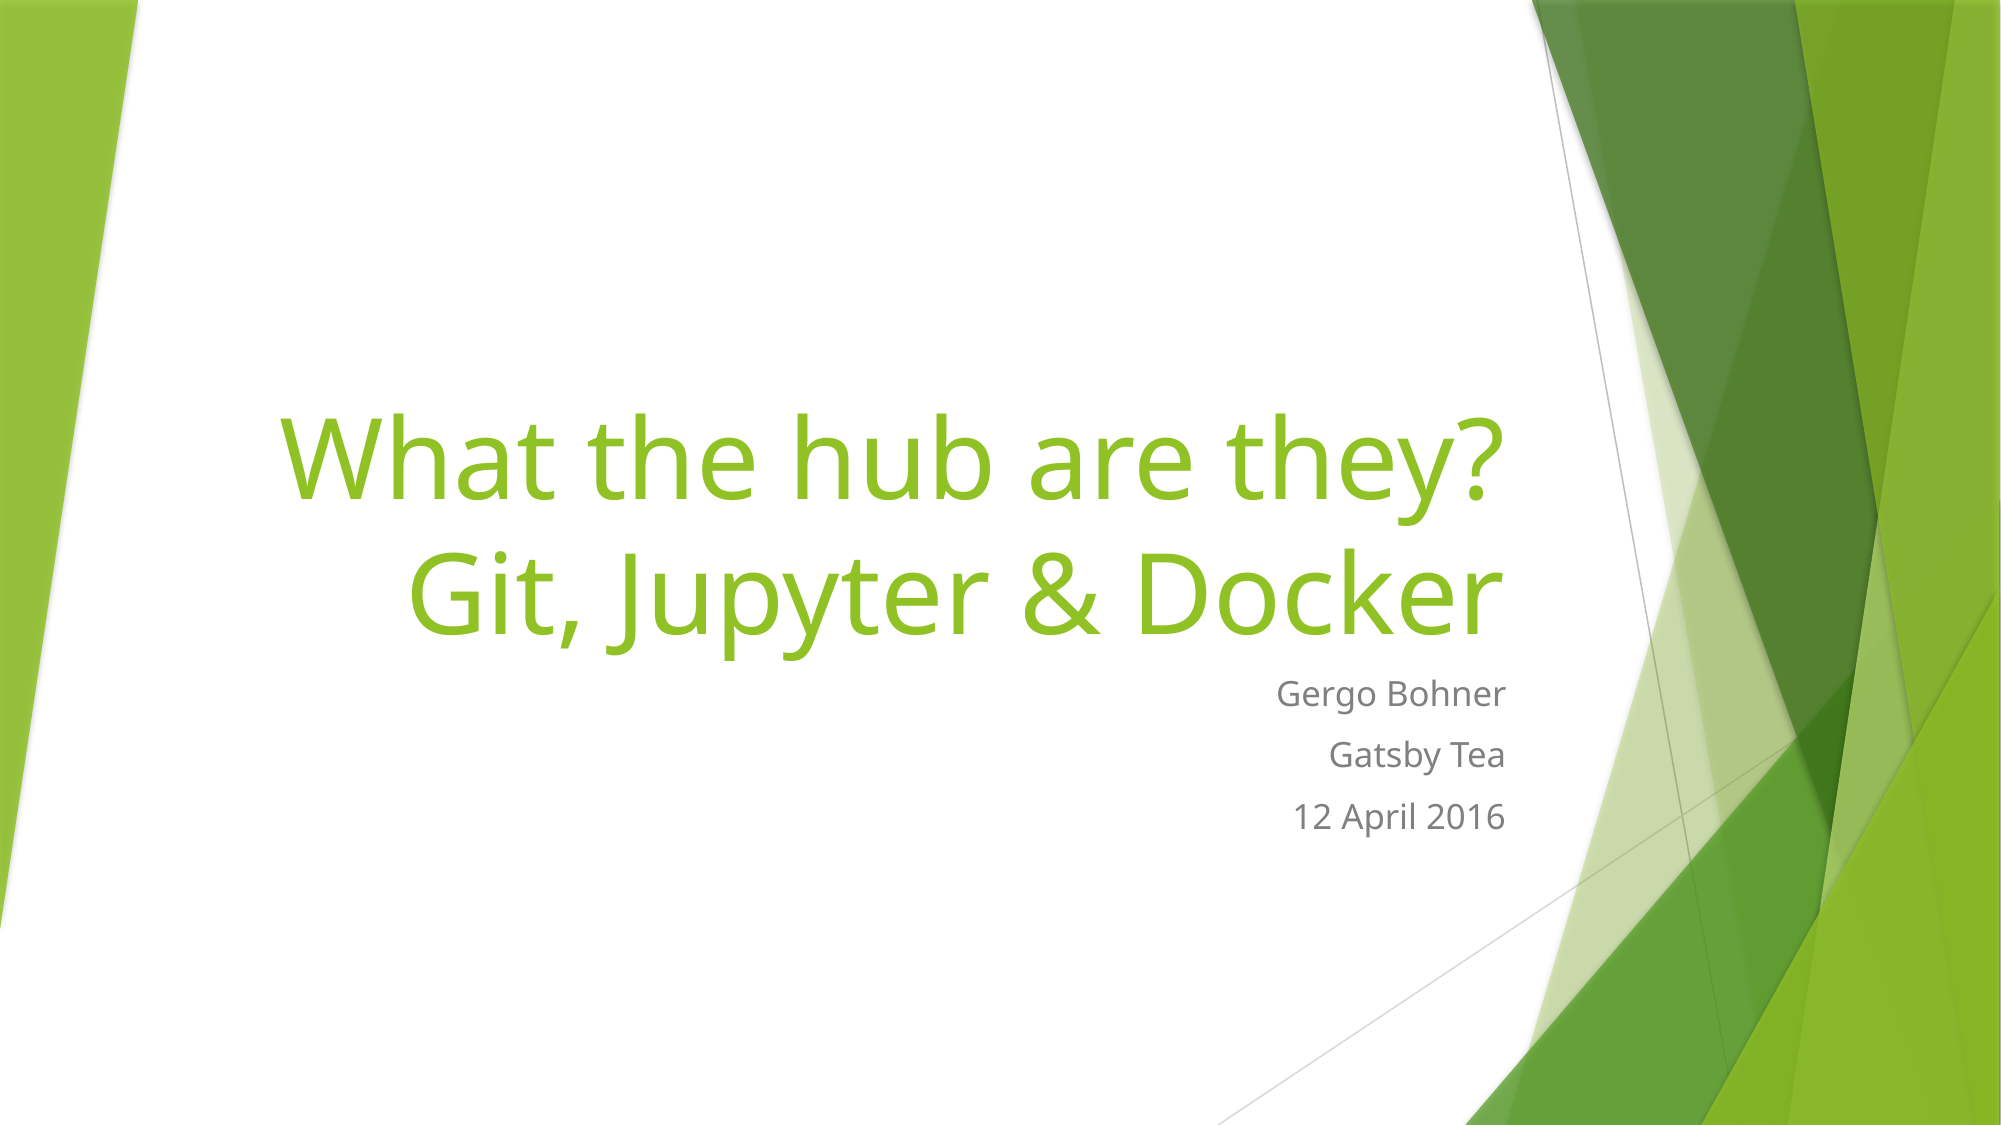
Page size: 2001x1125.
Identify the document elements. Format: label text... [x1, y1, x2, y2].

title What the hub are they? Git, Jupyter & Docker [247, 394, 1522, 664]
subtitle Gergo Bohner Gatsby Tea 12 April 2016 [247, 664, 1522, 845]
